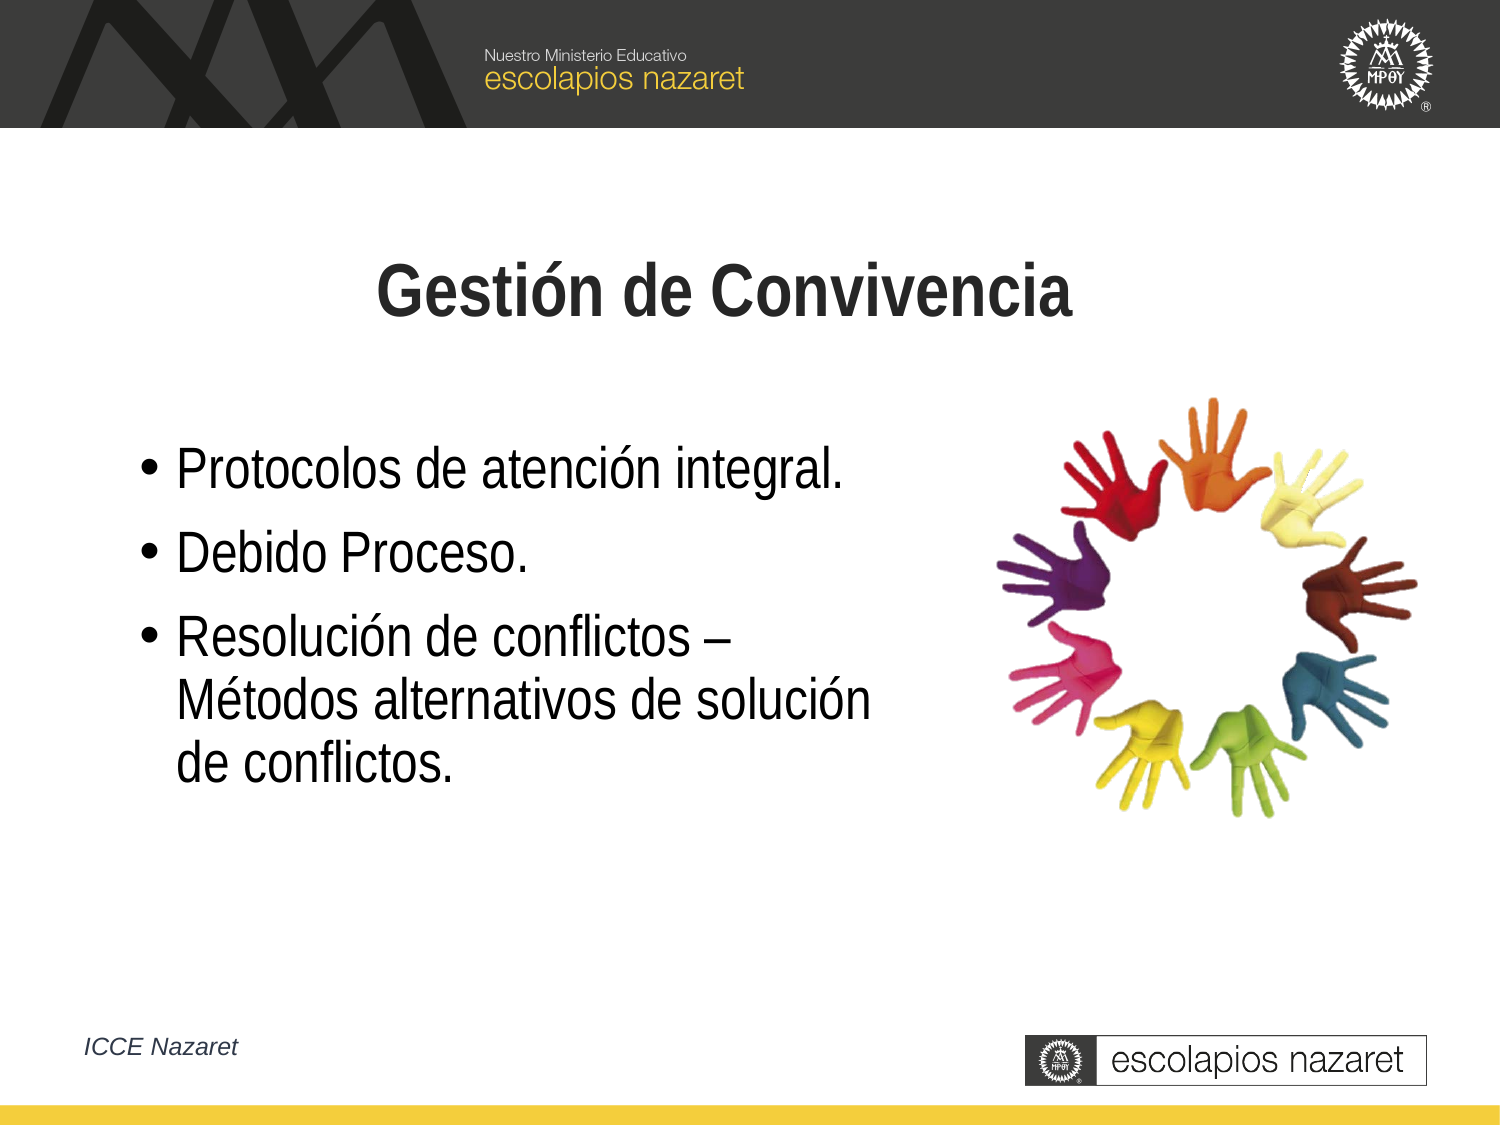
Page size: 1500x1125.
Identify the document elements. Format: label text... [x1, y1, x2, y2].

text_box ICCE Nazaret [29, 1015, 814, 1098]
title Gestión de Convivencia [39, 221, 1427, 364]
picture [0, 0, 1500, 1125]
list Protocolos de atención integral. Debido Proceso. Resolución de conflictos – Métodos alternativos de solución de conflictos. [124, 431, 883, 822]
